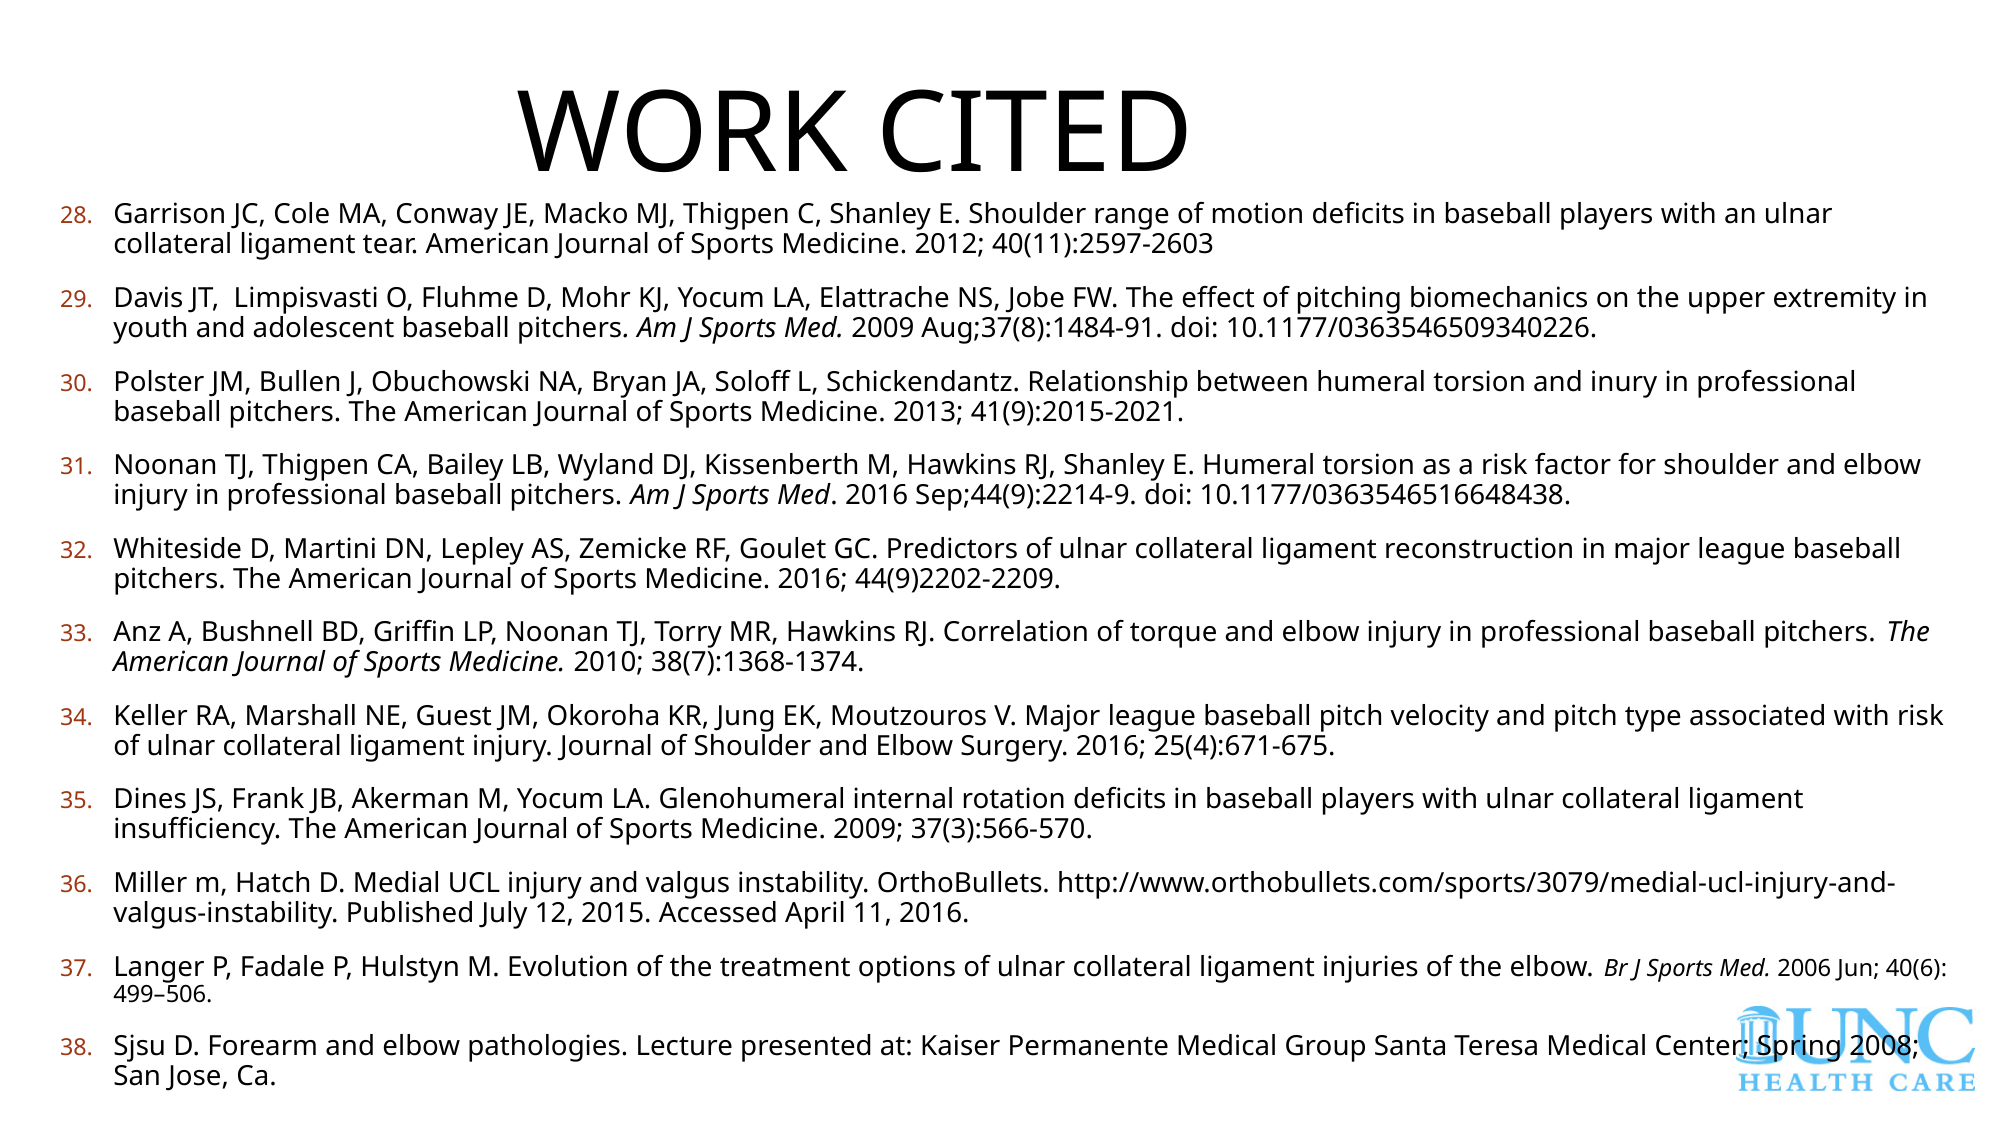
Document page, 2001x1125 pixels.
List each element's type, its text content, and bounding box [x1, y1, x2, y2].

picture [1964, 1006, 1975, 1091]
title Work Cited [44, 3, 1695, 192]
list Garrison JC, Cole MA, Conway JE, Macko MJ, Thigpen C, Shanley E. Shoulder range of motion deficits in baseball players with an ulnar collateral ligament tear. American Journal of Sports Medicine. 2012; 40(11):2597-2603 Davis JT, Limpisvasti O, Fluhme D, Mohr KJ, Yocum LA, Elattrache NS, Jobe FW. The effect of pitching biomechanics on the upper extremity in youth and adolescent baseball pitchers. Am J Sports Med. 2009 Aug;37(8):1484-91. doi: 10.1177/0363546509340226. Polster JM, Bullen J, Obuchowski NA, Bryan JA, Soloff L, Schickendantz. Relationship between humeral torsion and inury in professional baseball pitchers. The American Journal of Sports Medicine. 2013; 41(9):2015-2021. Noonan TJ, Thigpen CA, Bailey LB, Wyland DJ, Kissenberth M, Hawkins RJ, Shanley E. Humeral torsion as a risk factor for shoulder and elbow injury in professional baseball pitchers. Am J Sports Med. 2016 Sep;44(9):2214-9. doi: 10.1177/0363546516648438. Whiteside D, Martini DN, Lepley AS, Zemicke RF, Goulet GC. Predictors of ulnar collateral ligament reconstruction in major league baseball pitchers. The American Journal of Sports Medicine. 2016; 44(9)2202-2209. Anz A, Bushnell BD, Griffin LP, Noonan TJ, Torry MR, Hawkins RJ. Correlation of torque and elbow injury in professional baseball pitchers. The American Journal of Sports Medicine. 2010; 38(7):1368-1374. Keller RA, Marshall NE, Guest JM, Okoroha KR, Jung EK, Moutzouros V. Major league baseball pitch velocity and pitch type associated with risk of ulnar collateral ligament injury. Journal of Shoulder and Elbow Surgery. 2016; 25(4):671-675. Dines JS, Frank JB, Akerman M, Yocum LA. Glenohumeral internal rotation deficits in baseball players with ulnar collateral ligament insufficiency. The American Journal of Sports Medicine. 2009; 37(3):566-570. Miller m, Hatch D. Medial UCL injury and valgus instability. OrthoBullets. http://www.orthobullets.com/sports/3079/medial-ucl-injury-and-valgus-instability. Published July 12, 2015. Accessed April 11, 2016. Langer P, Fadale P, Hulstyn M. Evolution of the treatment options of ulnar collateral ligament injuries of the elbow. Br J Sports Med. 2006 Jun; 40(6): 499–506. Sjsu D. Forearm and elbow pathologies. Lecture presented at: Kaiser Permanente Medical Group Santa Teresa Medical Center; Spring 2008; San Jose, Ca. [44, 192, 1964, 1100]
